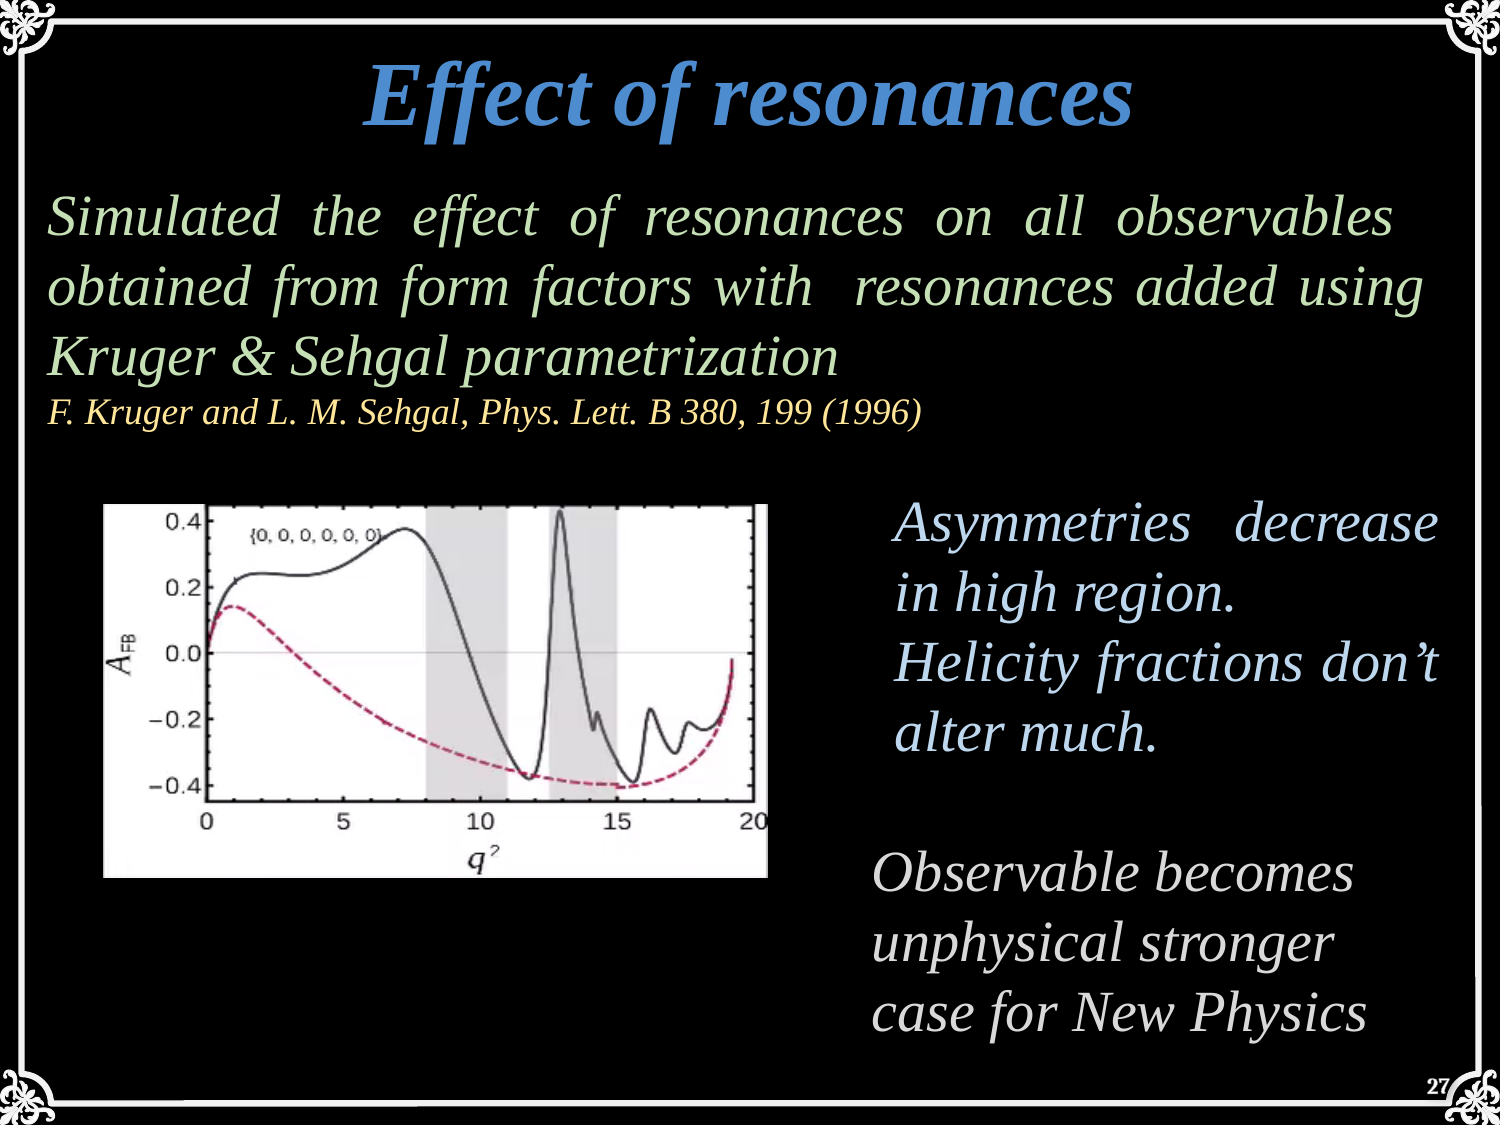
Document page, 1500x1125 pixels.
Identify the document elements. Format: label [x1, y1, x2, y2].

text_box [102, 503, 770, 879]
